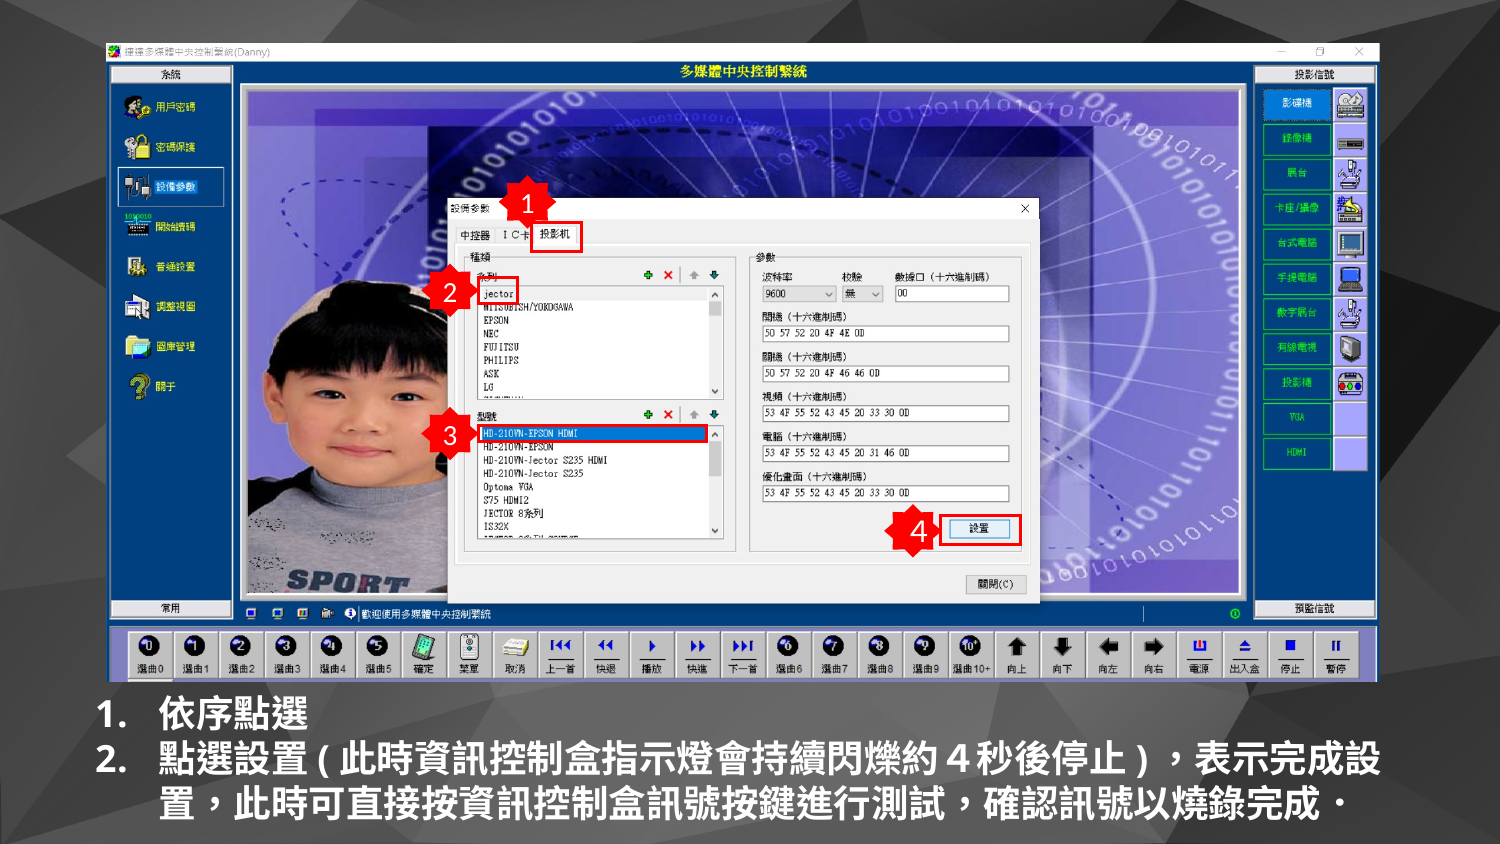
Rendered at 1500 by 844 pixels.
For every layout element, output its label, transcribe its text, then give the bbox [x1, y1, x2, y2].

picture [0, 0, 1500, 844]
text_box 依序點選 點選設置(此時資訊控制盒指示燈會持續閃爍約４秒後停止)，表示完成設置，此時可直接按資訊控制盒訊號按鍵進行測試，確認訊號以燒錄完成． [83, 684, 1417, 831]
